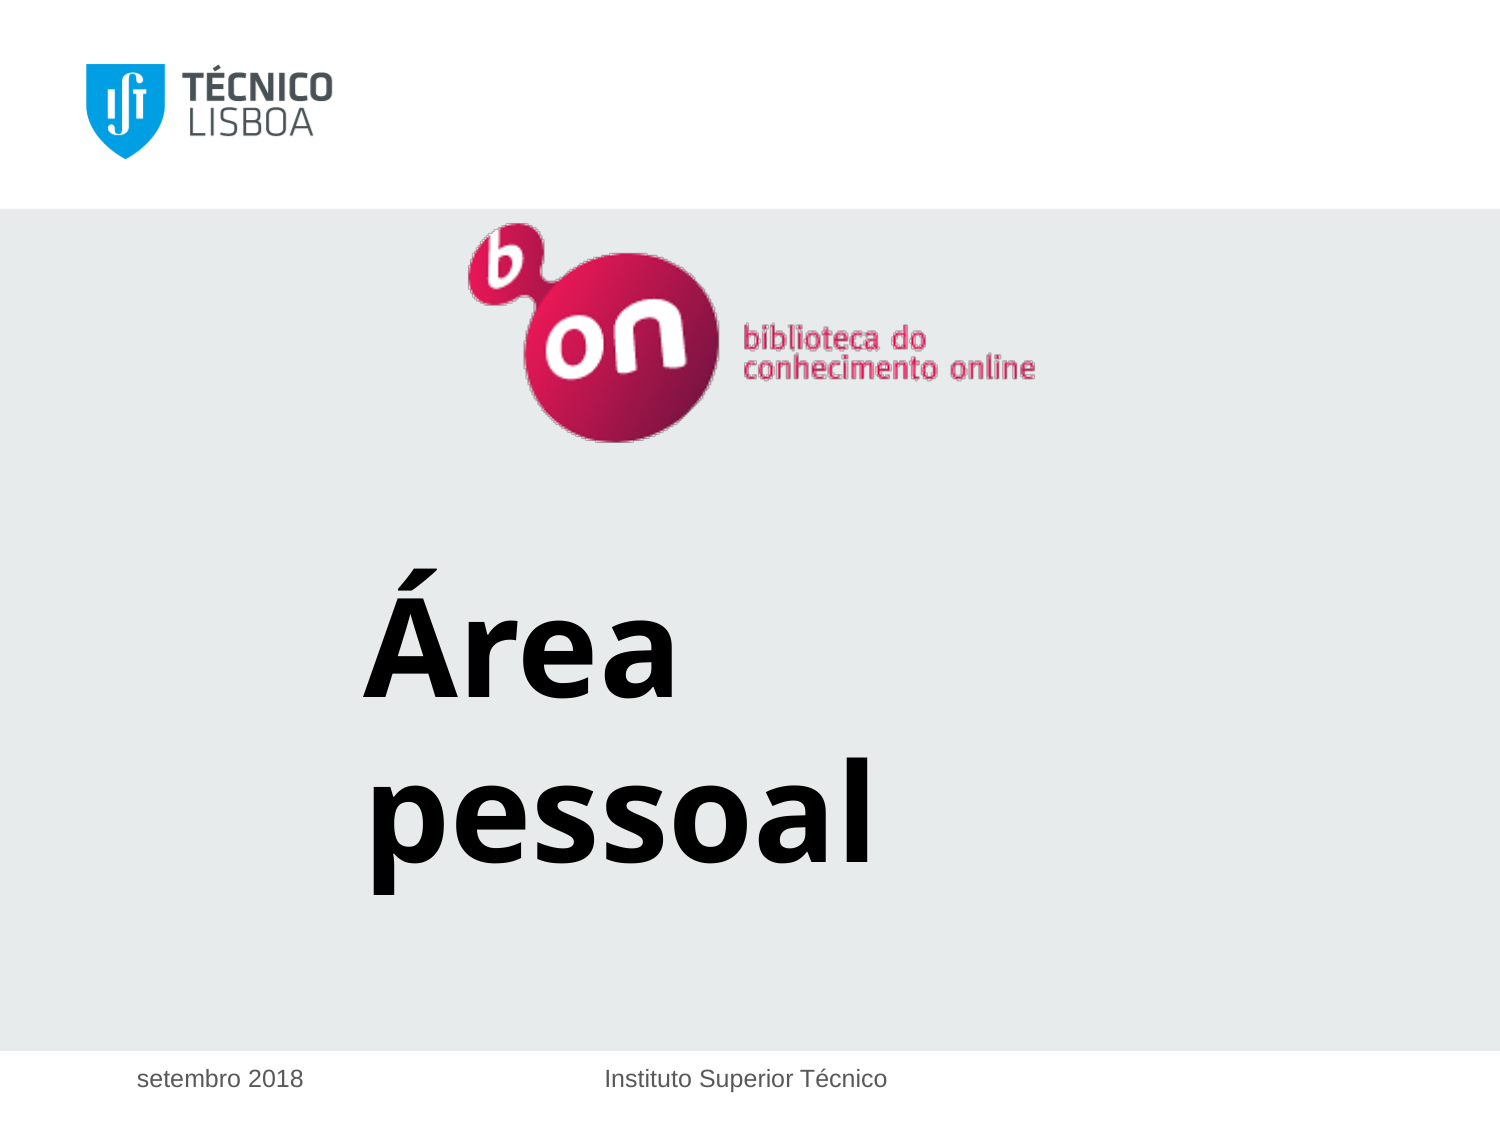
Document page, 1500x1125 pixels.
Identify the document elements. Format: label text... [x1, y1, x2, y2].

footer Instituto Superior Técnico [512, 1052, 988, 1103]
slide_number setembro 2018 [121, 1052, 425, 1103]
picture [0, 0, 1500, 1125]
text_box Área pessoal [348, 553, 1152, 898]
